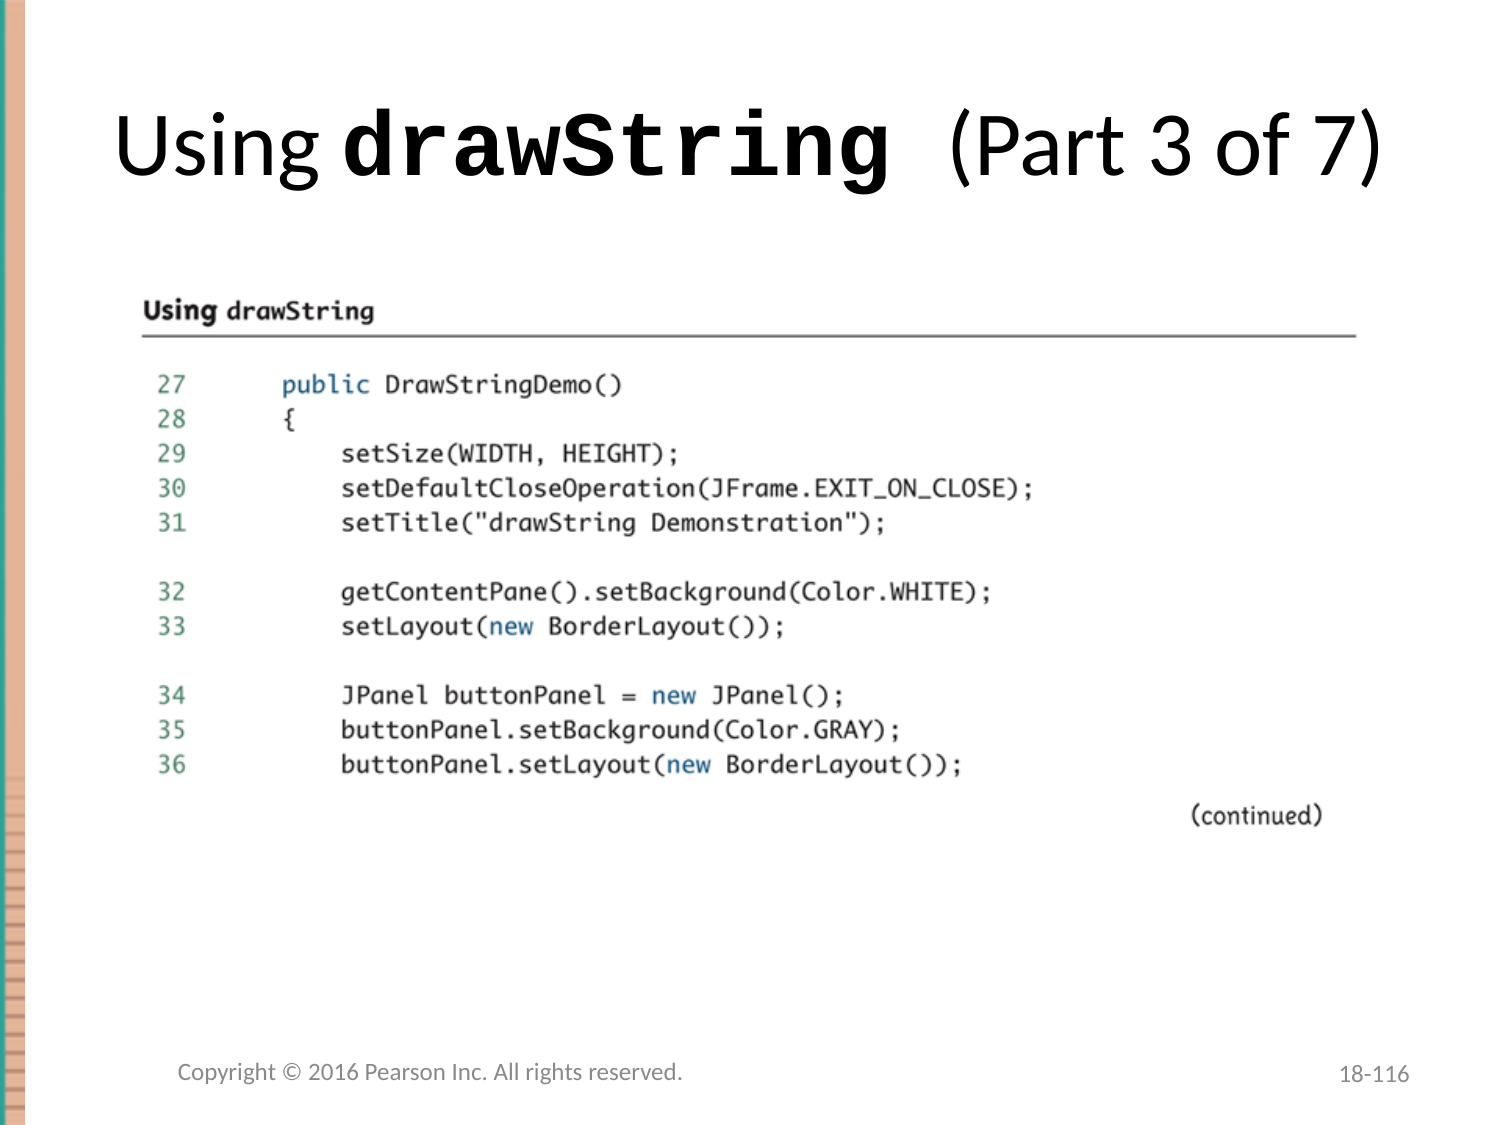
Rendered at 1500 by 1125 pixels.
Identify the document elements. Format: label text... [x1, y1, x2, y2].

footer Copyright © 2016 Pearson Inc. All rights reserved. [75, 1040, 788, 1100]
picture [110, 283, 1390, 842]
picture [0, 0, 25, 1125]
slide_number 18-116 [1074, 1042, 1425, 1103]
title Using drawString (Part 3 of 7) [75, 45, 1425, 233]
